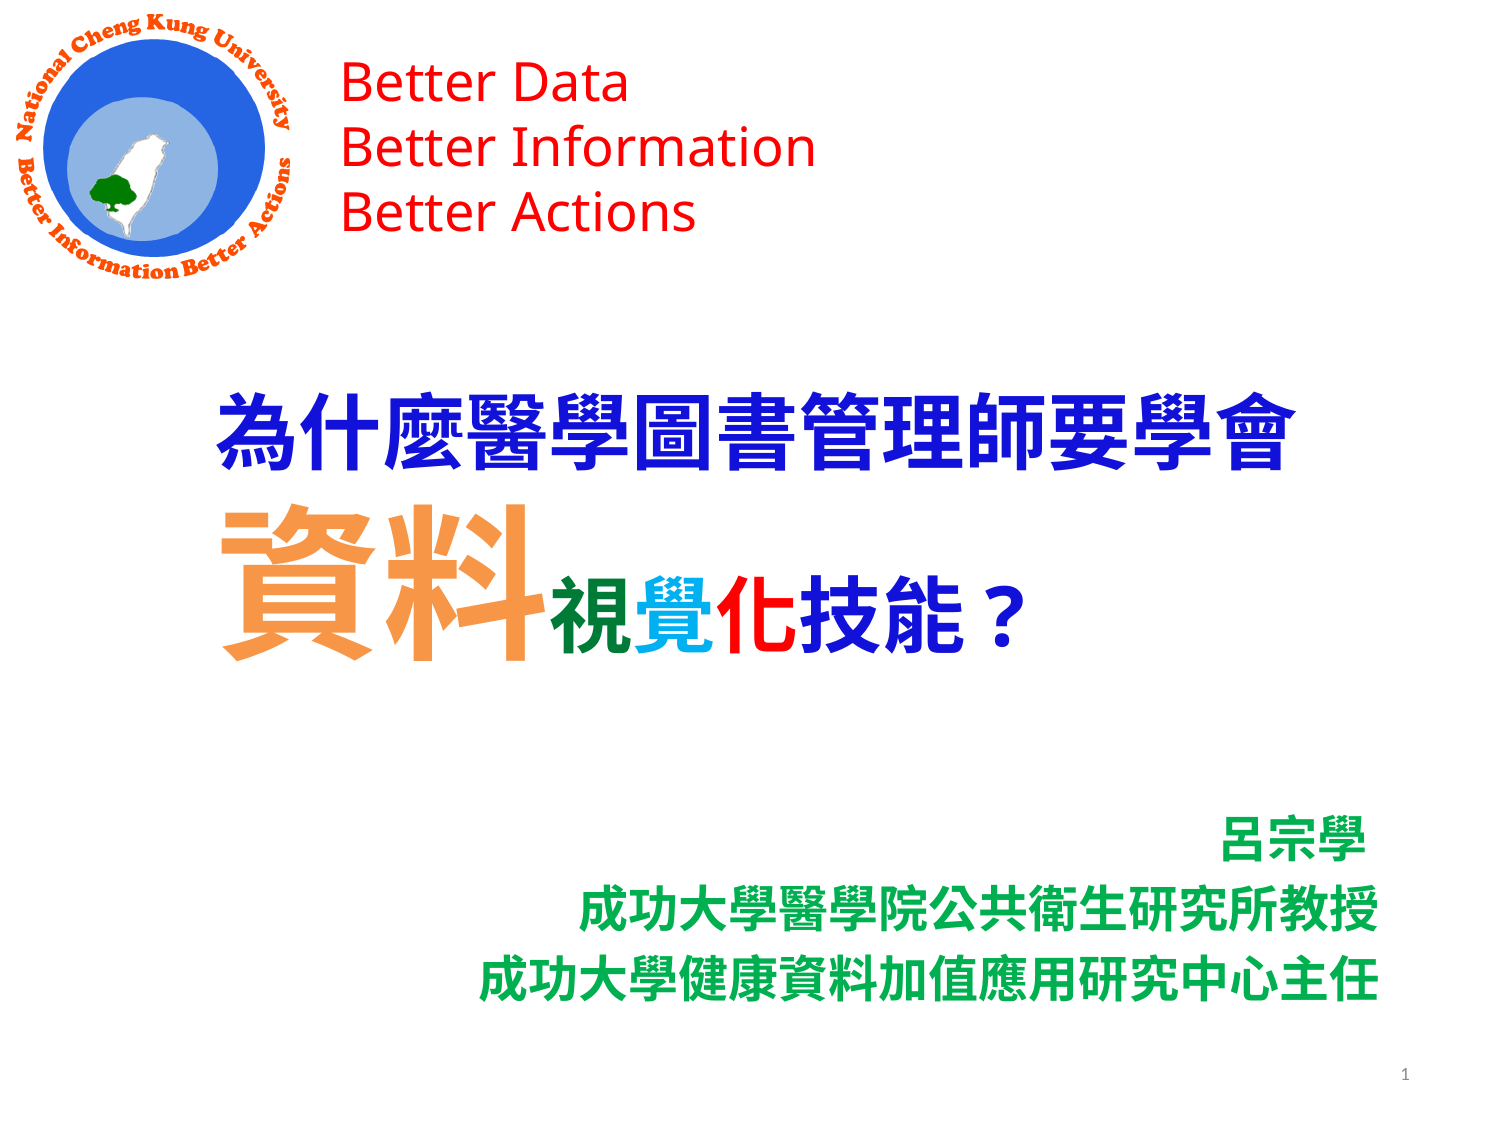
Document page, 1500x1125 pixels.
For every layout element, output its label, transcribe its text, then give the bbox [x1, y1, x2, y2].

text_box 為什麼醫學圖書管理師要學會資料視覺化技能? [200, 299, 1329, 761]
picture [15, 13, 290, 279]
slide_number 1 [1074, 1042, 1425, 1103]
subtitle 呂宗學 成功大學醫學院公共衛生研究所教授 成功大學健康資料加值應用研究中心主任 [200, 800, 1394, 1048]
